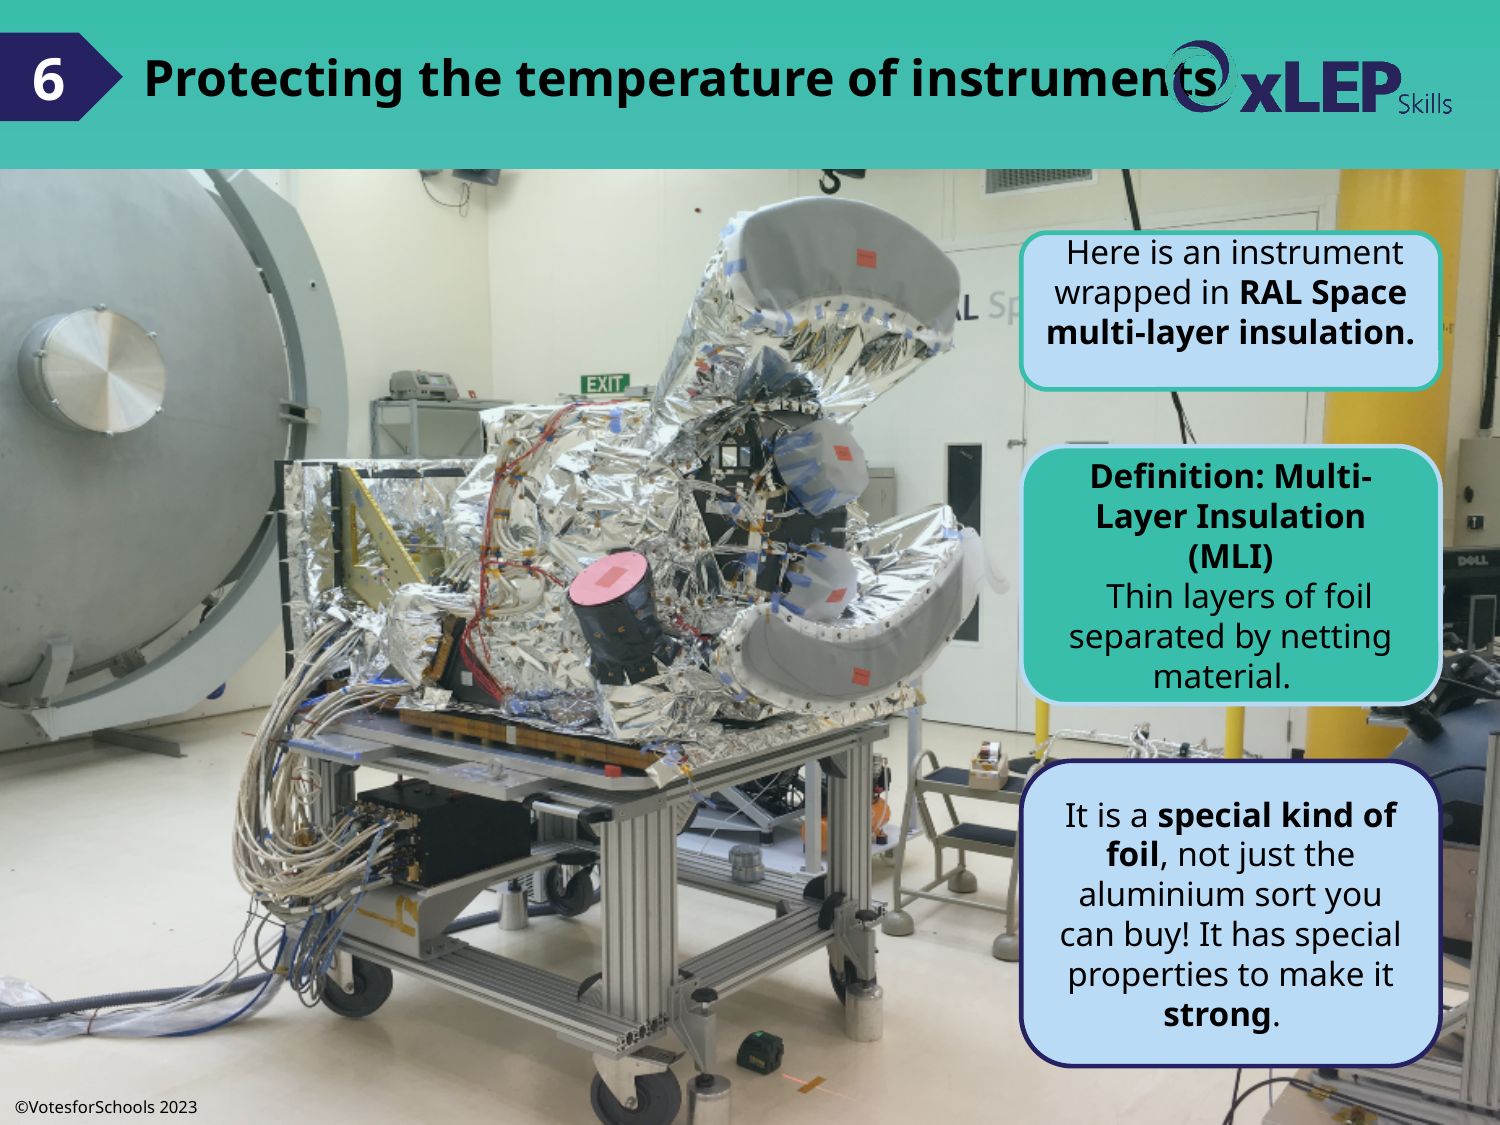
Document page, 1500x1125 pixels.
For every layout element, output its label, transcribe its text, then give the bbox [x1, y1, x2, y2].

text_box 6 [0, 32, 124, 122]
picture [0, 0, 1500, 1125]
text_box Protecting the temperature of instruments [128, 32, 1098, 121]
